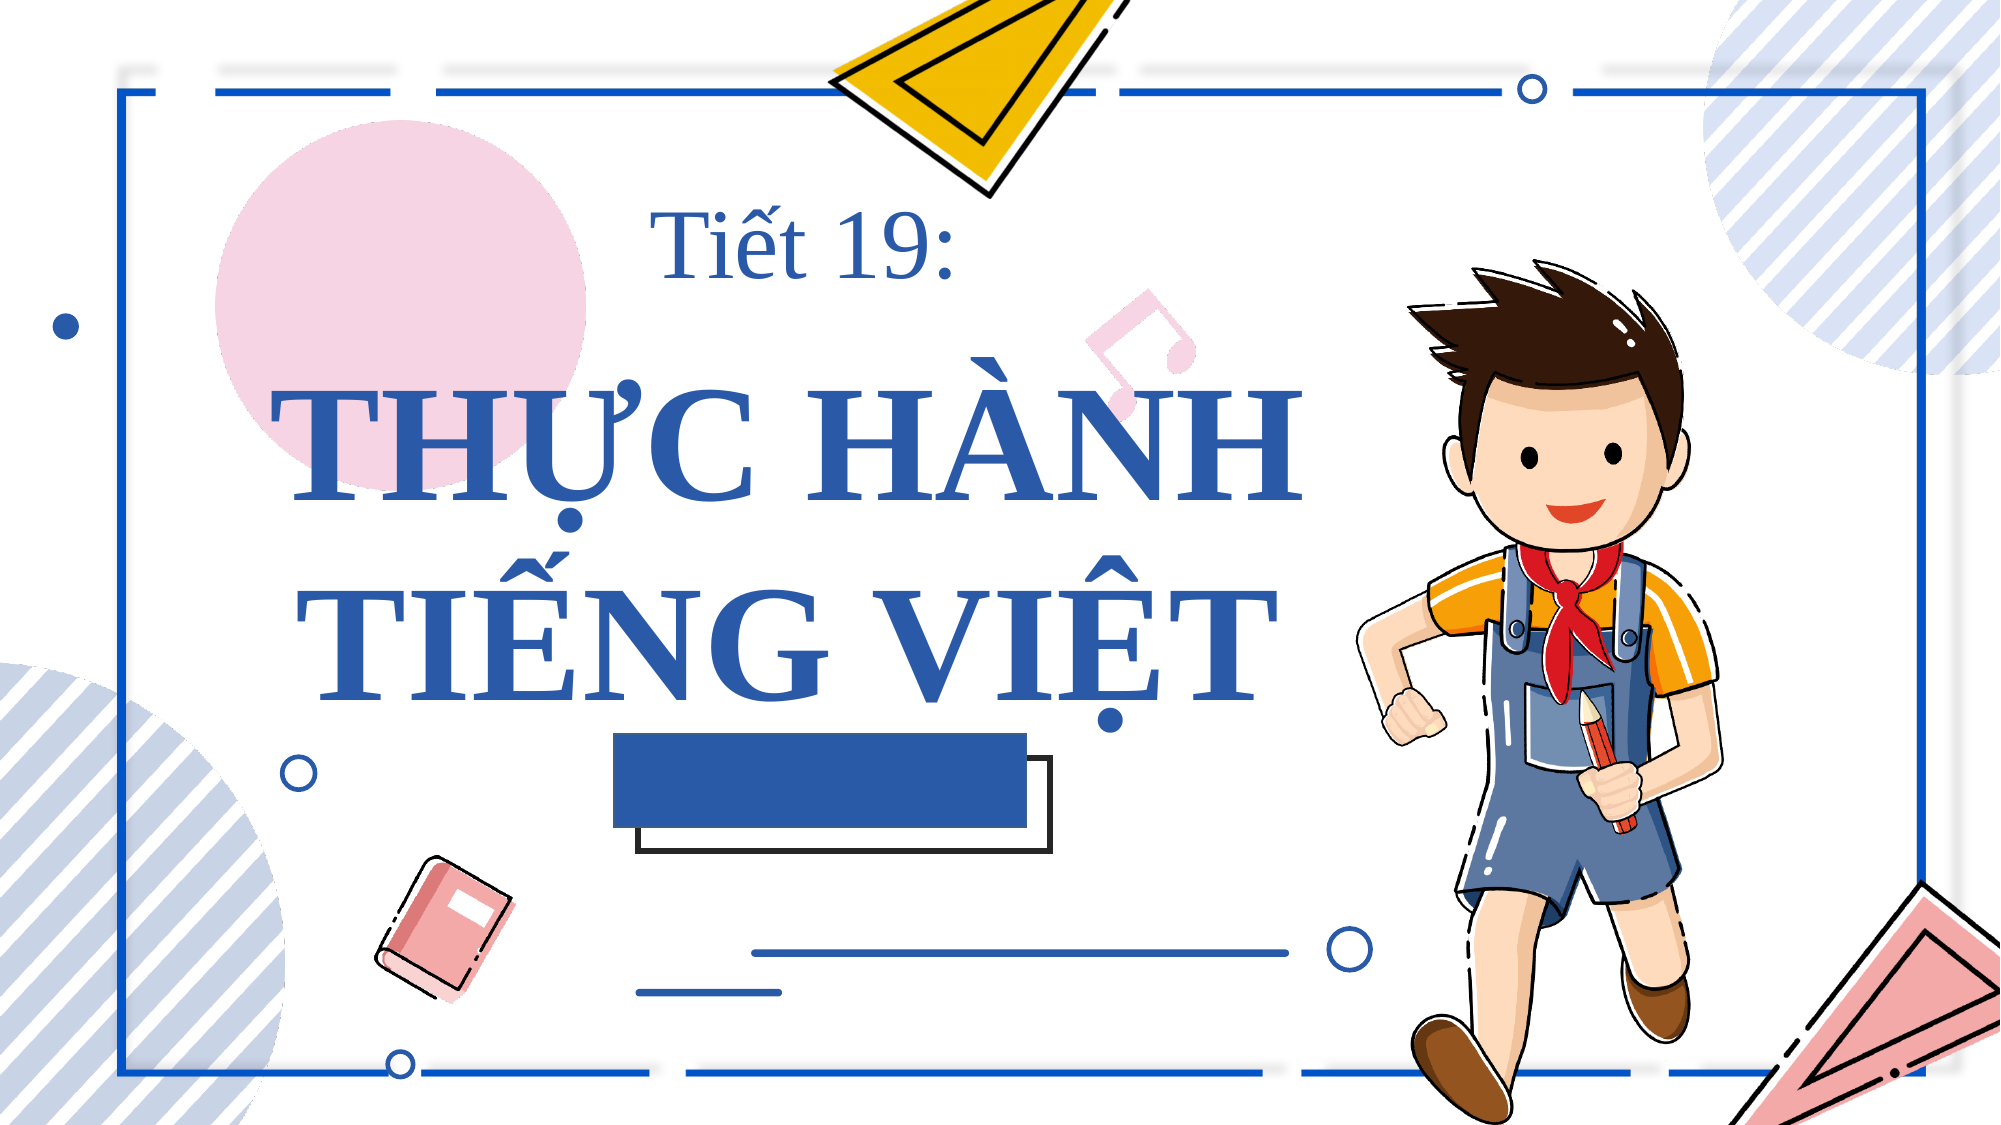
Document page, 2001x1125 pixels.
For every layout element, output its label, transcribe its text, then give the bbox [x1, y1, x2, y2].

text_box THỰC HÀNH TIẾNG VIỆT [153, 326, 494, 742]
text_box [386, 1050, 415, 1079]
text_box [285, 755, 317, 791]
picture [0, 0, 2000, 1125]
text_box [51, 312, 80, 341]
